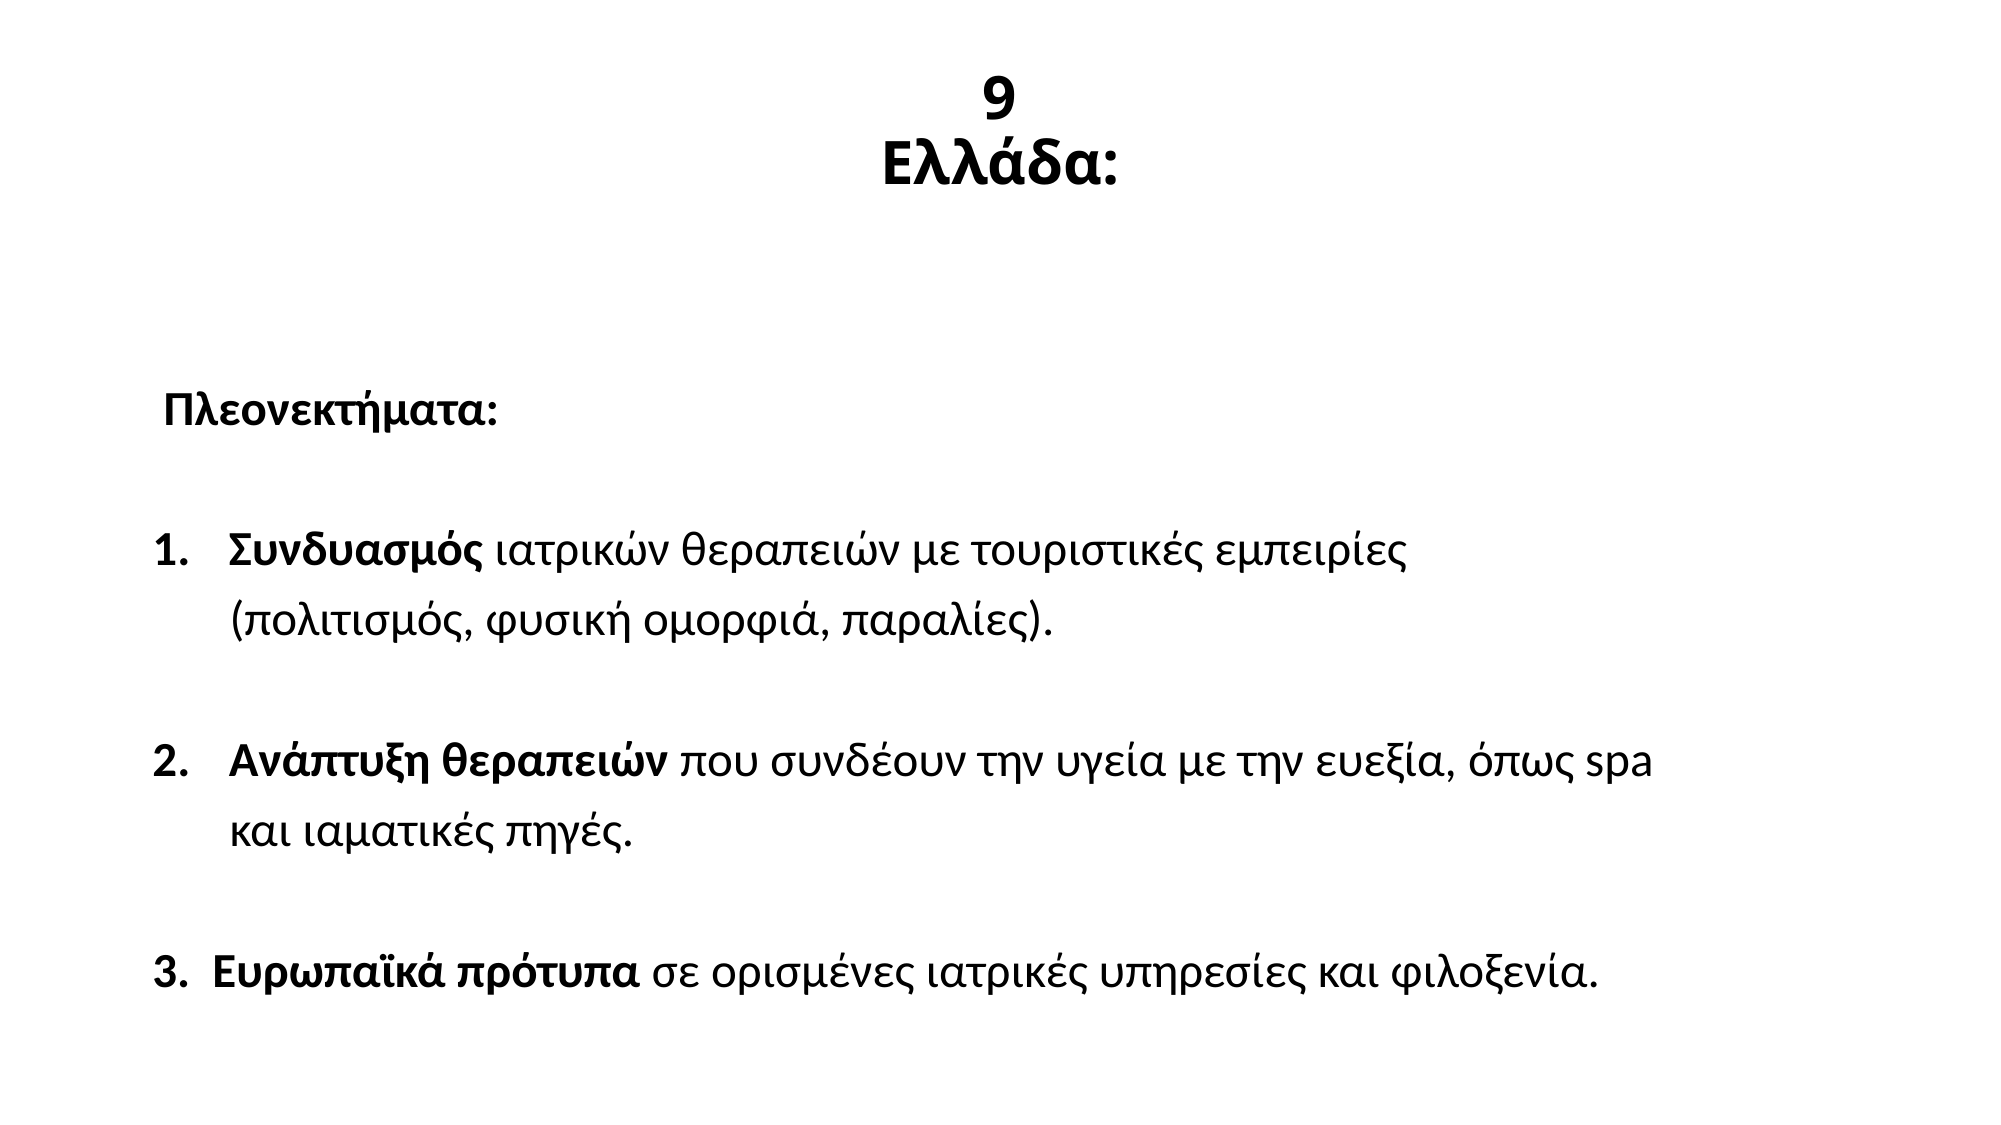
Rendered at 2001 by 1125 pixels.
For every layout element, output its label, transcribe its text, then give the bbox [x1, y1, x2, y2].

list Πλεονεκτήματα: Συνδυασμός ιατρικών θεραπειών με τουριστικές εμπειρίες (πολιτισμός, φυσική ομορφιά, παραλίες). Ανάπτυξη θεραπειών που συνδέουν την υγεία με την ευεξία, όπως spa και ιαματικές πηγές. 3. Ευρωπαϊκά πρότυπα σε ορισμένες ιατρικές υπηρεσίες και φιλοξενία. [137, 299, 1863, 1014]
title 9 Ελλάδα: [137, 59, 1863, 278]
